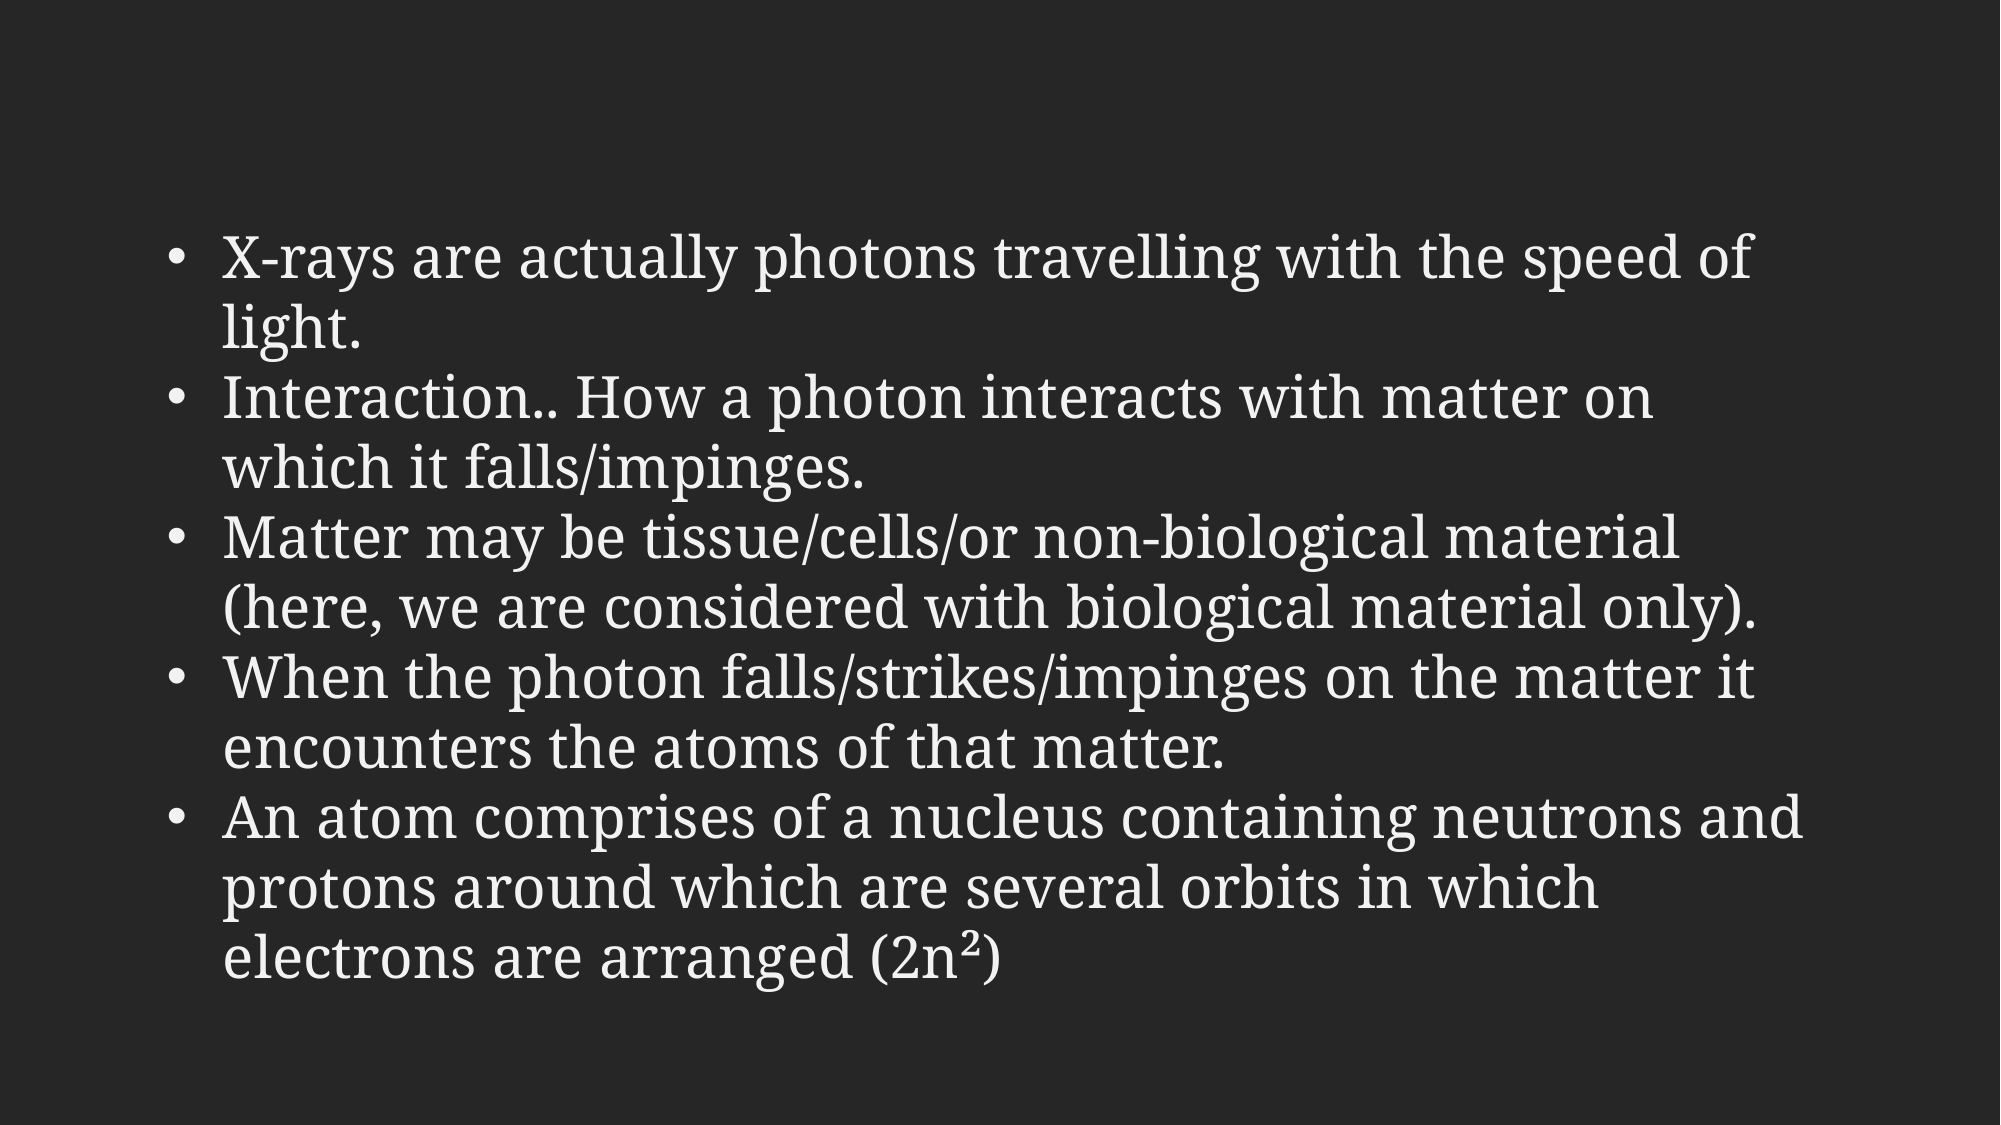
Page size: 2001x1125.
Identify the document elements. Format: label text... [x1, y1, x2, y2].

text_box X-rays are actually photons travelling with the speed of light. Interaction.. How a photon interacts with matter on which it falls/impinges. Matter may be tissue/cells/or non-biological material (here, we are considered with biological material only). When the photon falls/strikes/impinges on the matter it encounters the atoms of that matter. An atom comprises of a nucleus containing neutrons and protons around which are several orbits in which electrons are arranged (2n²) [151, 212, 1848, 998]
